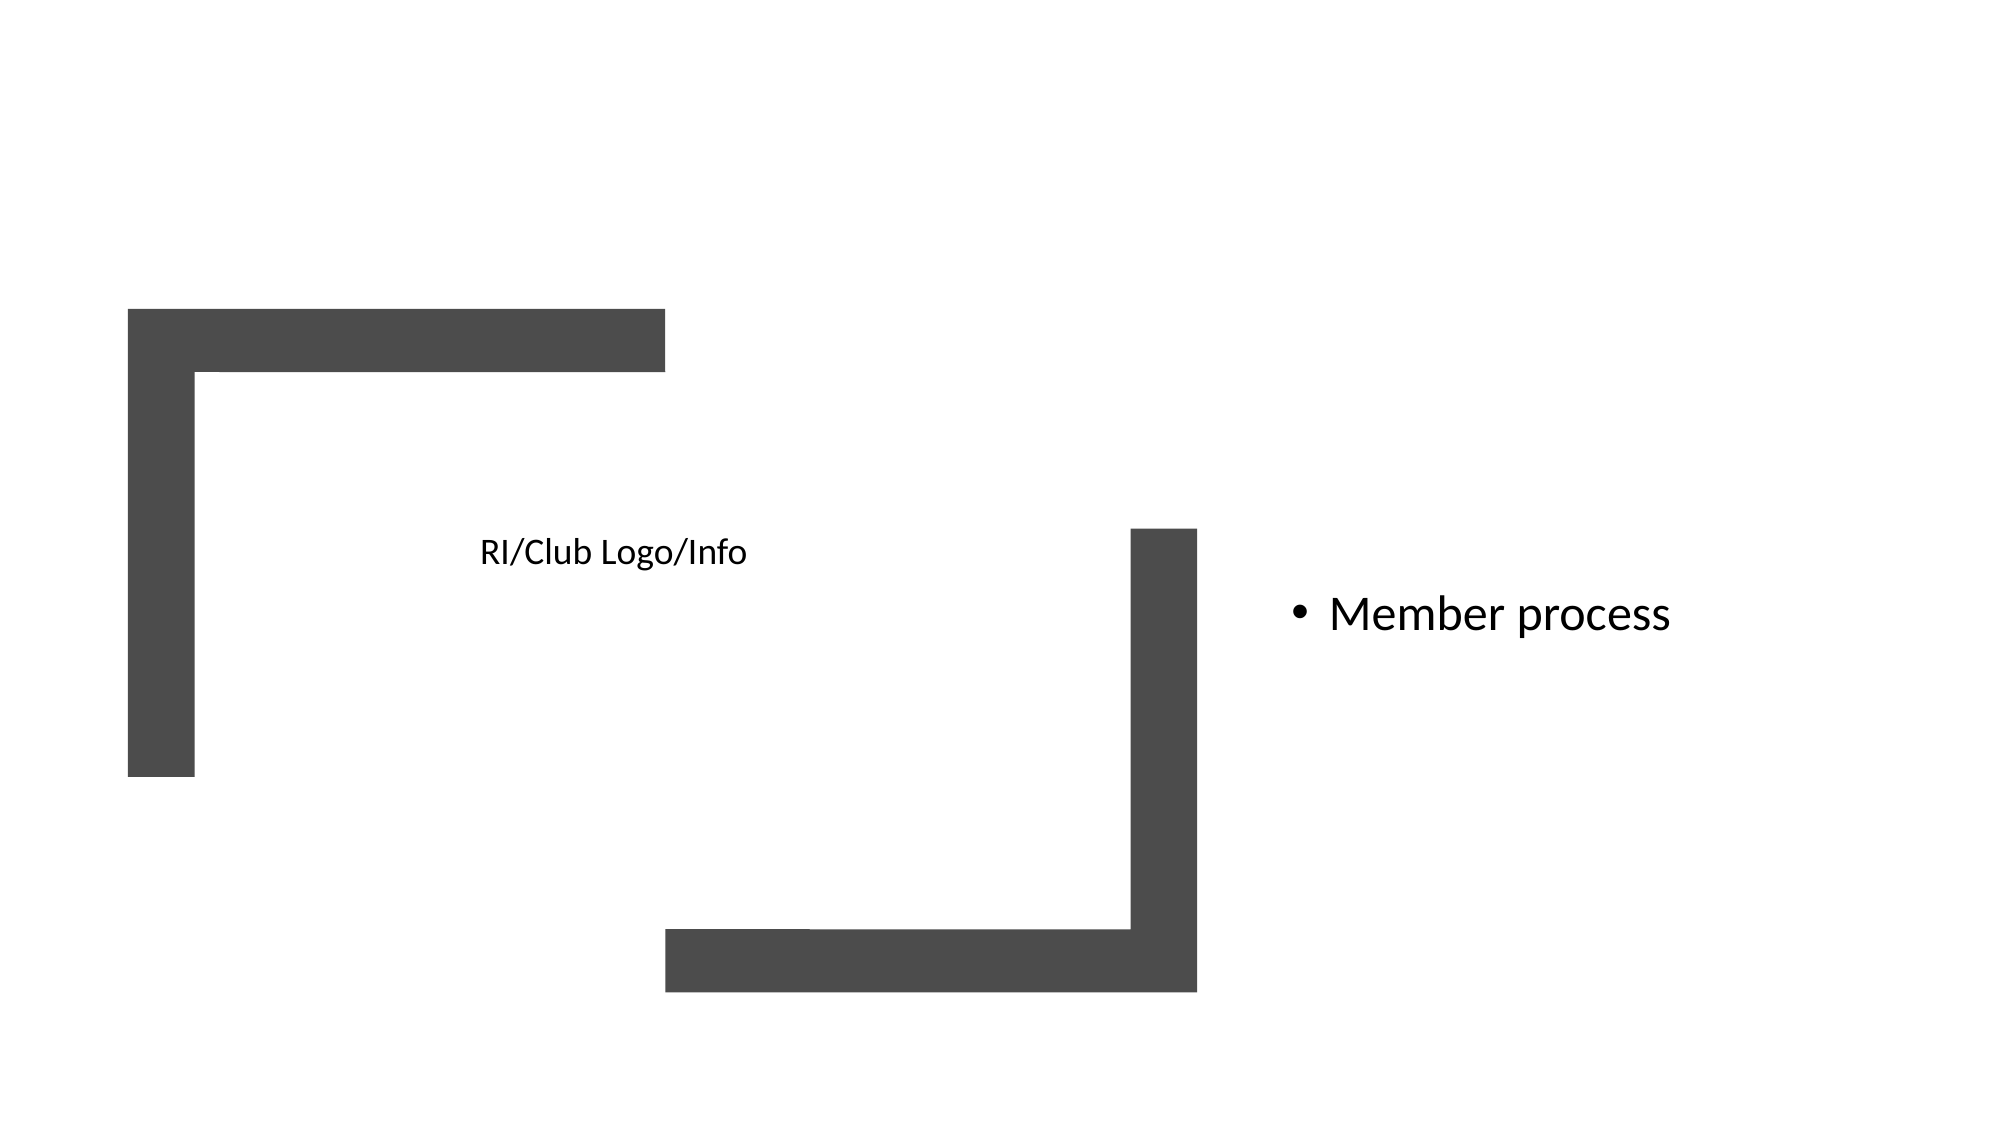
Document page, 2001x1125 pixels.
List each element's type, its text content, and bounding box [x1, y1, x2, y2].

list Member process [1276, 373, 1872, 930]
text_box RI/Club Logo/Info [465, 519, 914, 579]
text_box [665, 528, 1198, 993]
text_box [127, 308, 666, 777]
